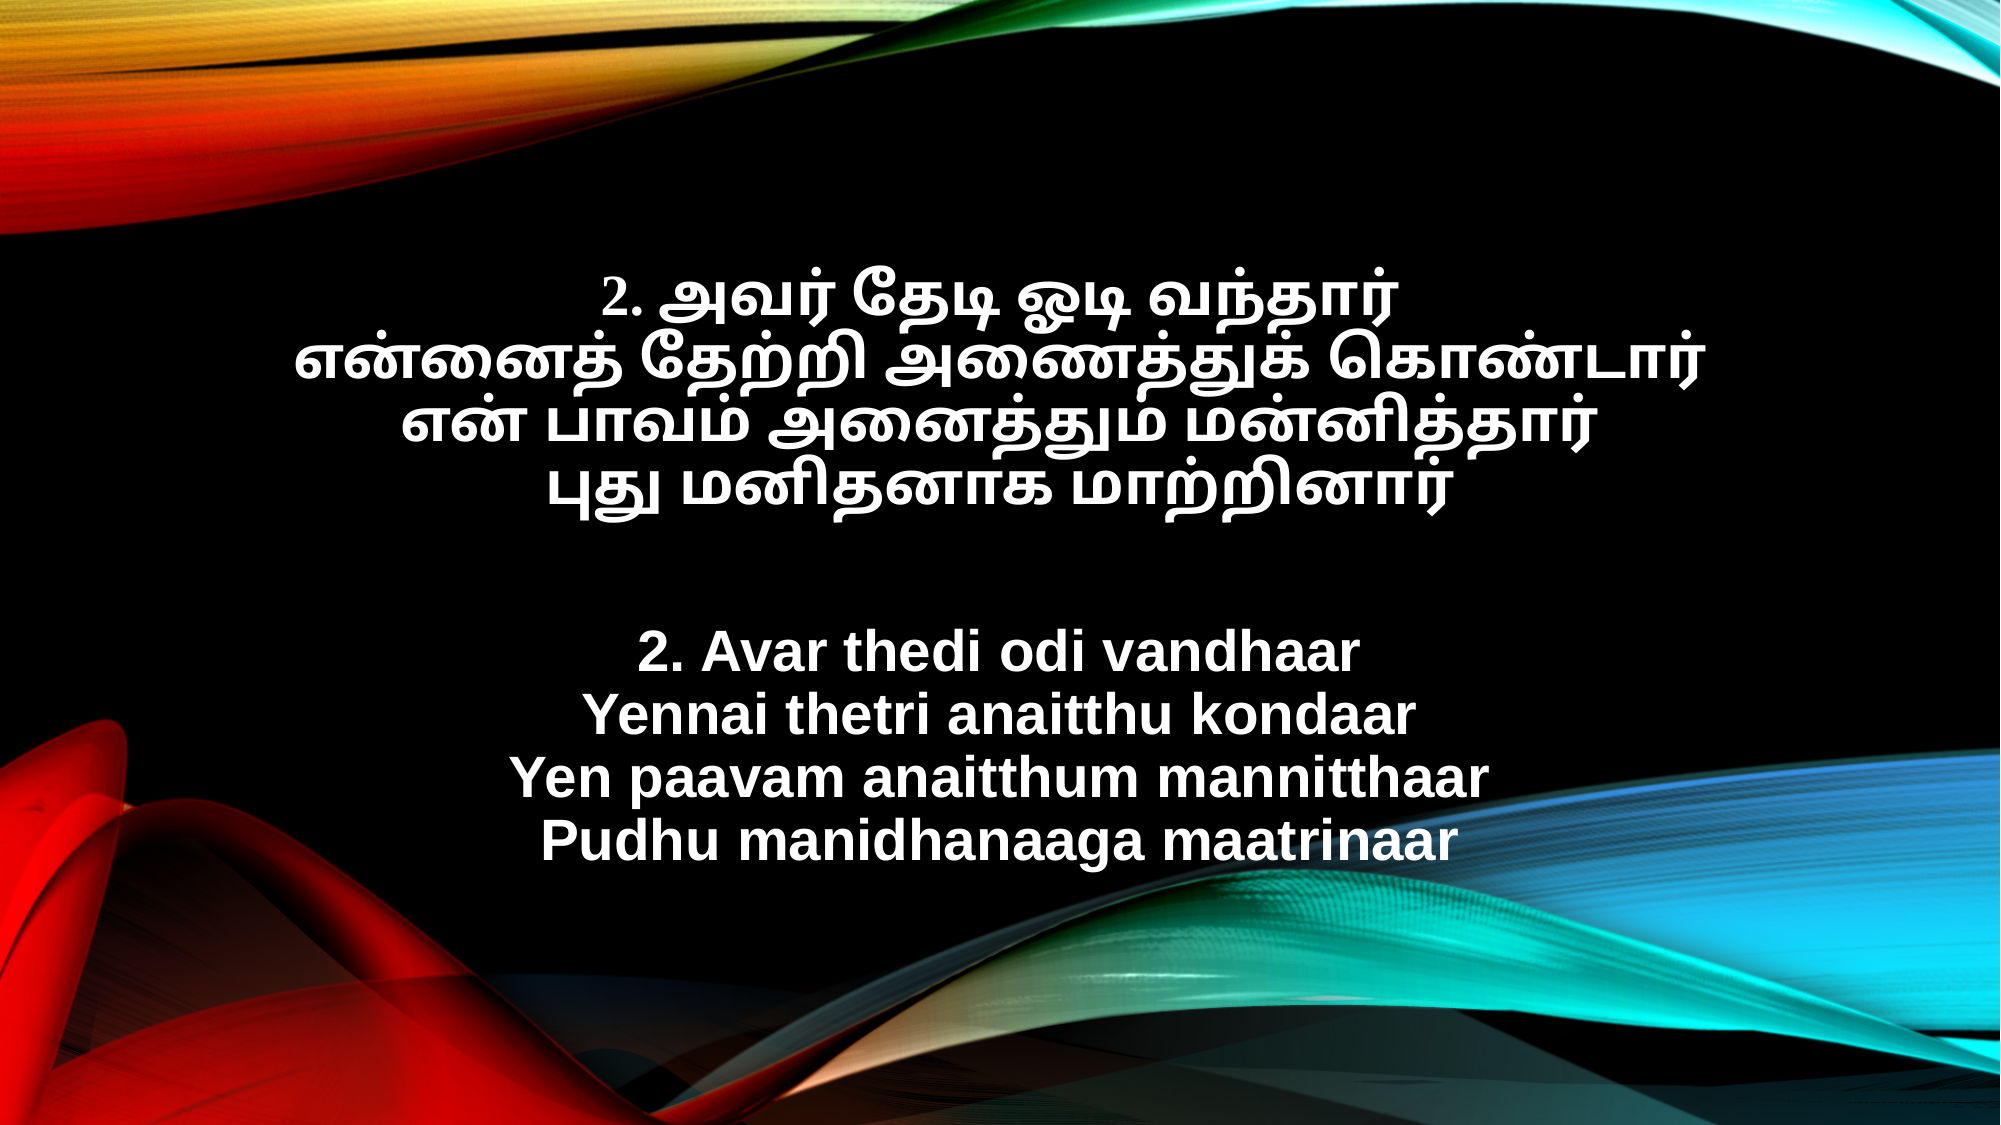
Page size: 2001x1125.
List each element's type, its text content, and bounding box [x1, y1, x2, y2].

subtitle 2. அவர் தேடி ஓடி வந்தார் என்னைத் தேற்றி அணைத்துக் கொண்டார் என் பாவம் அனைத்தும் மன்னித்தார் புது மனிதனாக மாற்றினார் 2. Avar thedi odi vandhaar Yennai thetri anaitthu kondaar Yen paavam anaitthum mannitthaar Pudhu manidhanaaga maatrinaar [0, 0, 2000, 1125]
